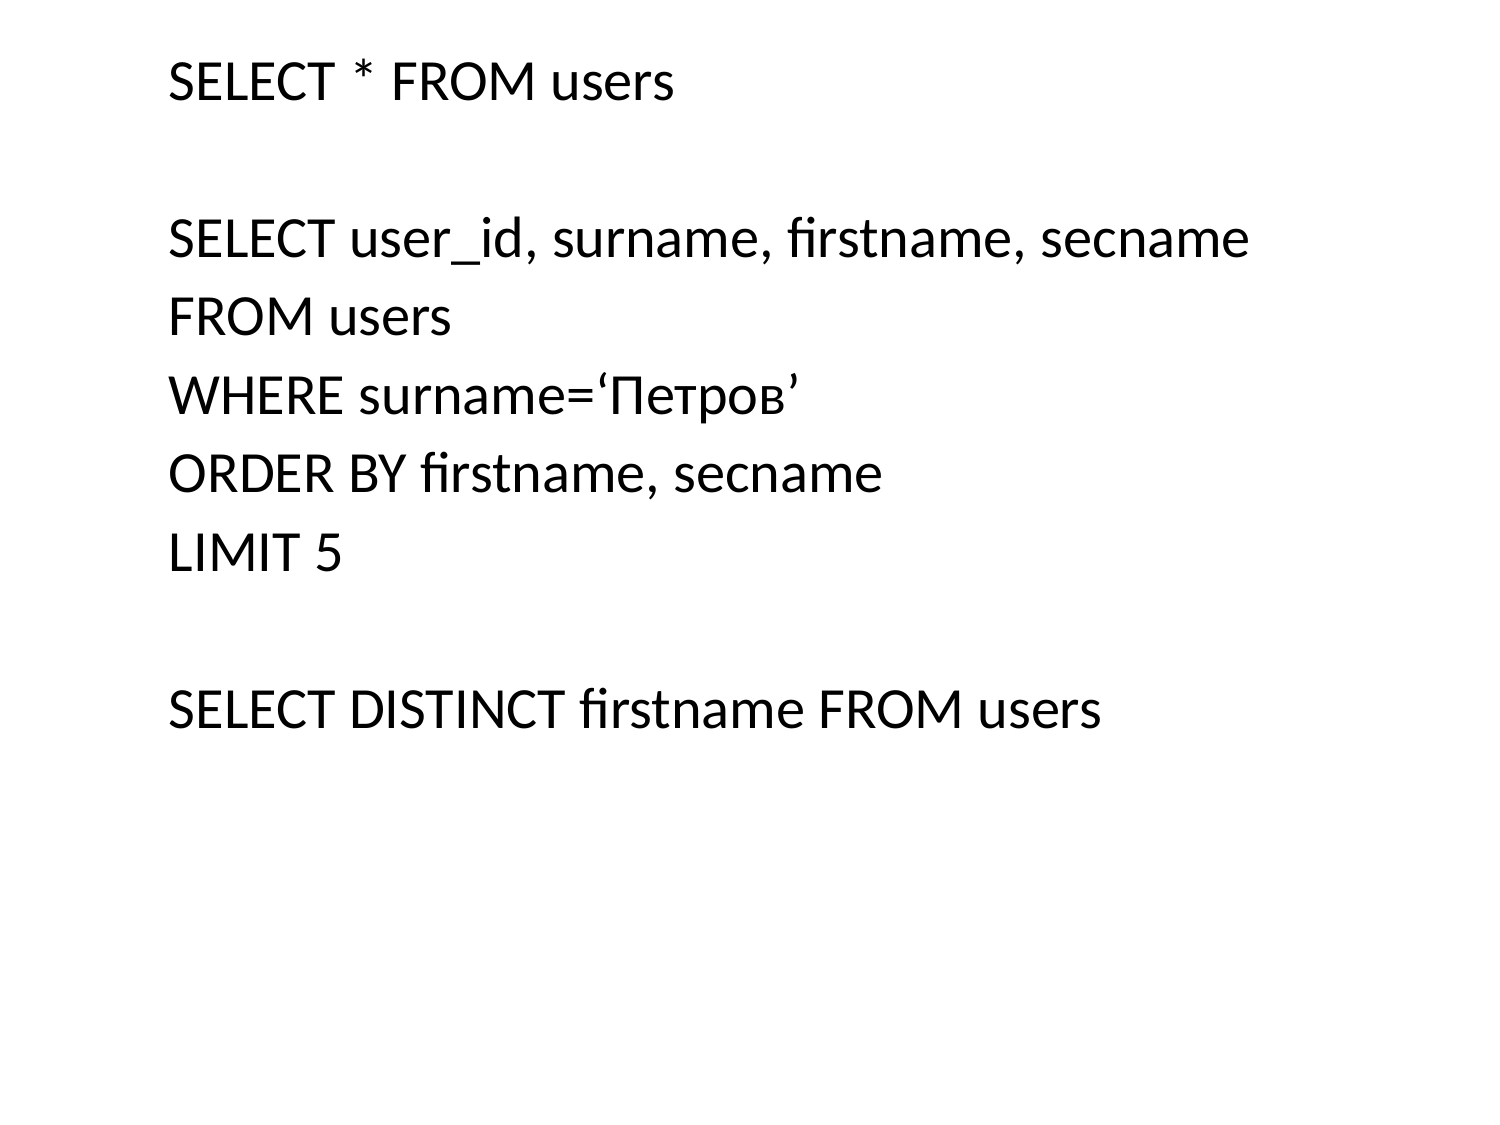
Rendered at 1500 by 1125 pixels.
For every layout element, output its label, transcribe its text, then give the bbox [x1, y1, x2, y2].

list SELECT * FROM users SELECT user_id, surname, firstname, secname FROM users WHERE surname=‘Петров’ ORDER BY firstname, secname LIMIT 5 SELECT DISTINCT firstname FROM users [153, 42, 1407, 965]
